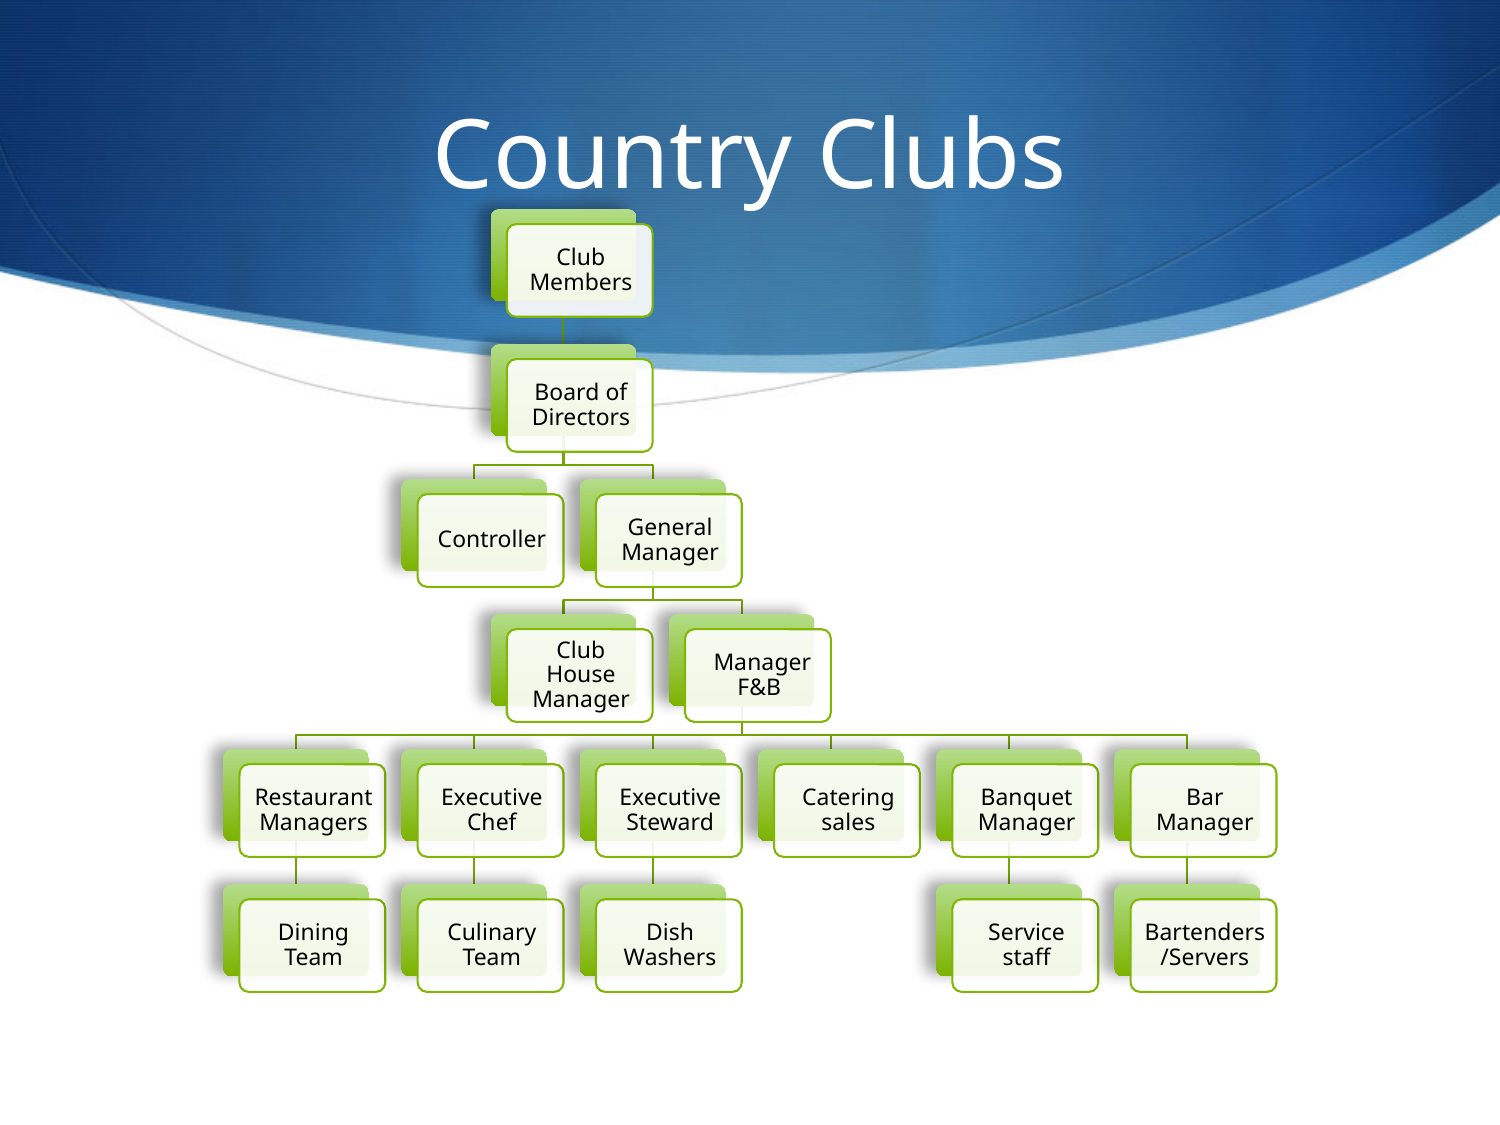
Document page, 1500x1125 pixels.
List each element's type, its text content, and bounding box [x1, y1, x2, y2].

picture [0, 0, 1500, 1125]
title Country Clubs [75, 56, 1425, 245]
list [120, 207, 1379, 993]
